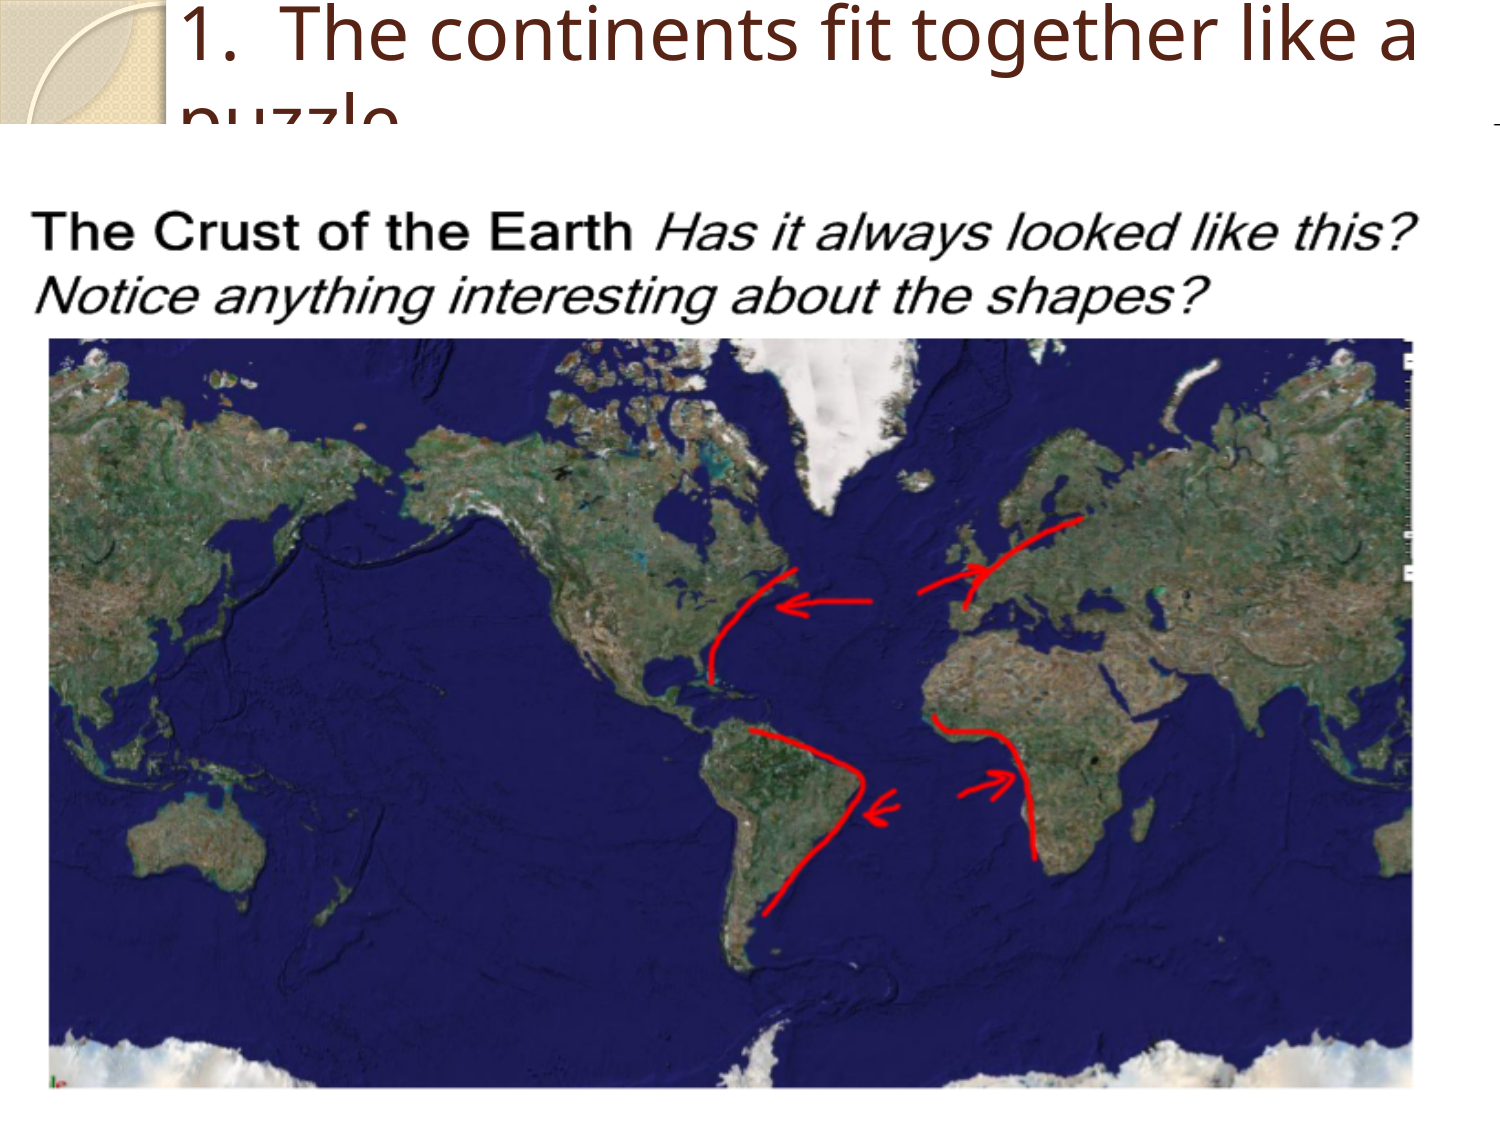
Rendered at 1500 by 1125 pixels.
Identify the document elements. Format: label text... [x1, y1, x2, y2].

title 1. The continents fit together like a puzzle [162, 0, 1500, 122]
picture [0, 124, 1500, 1125]
